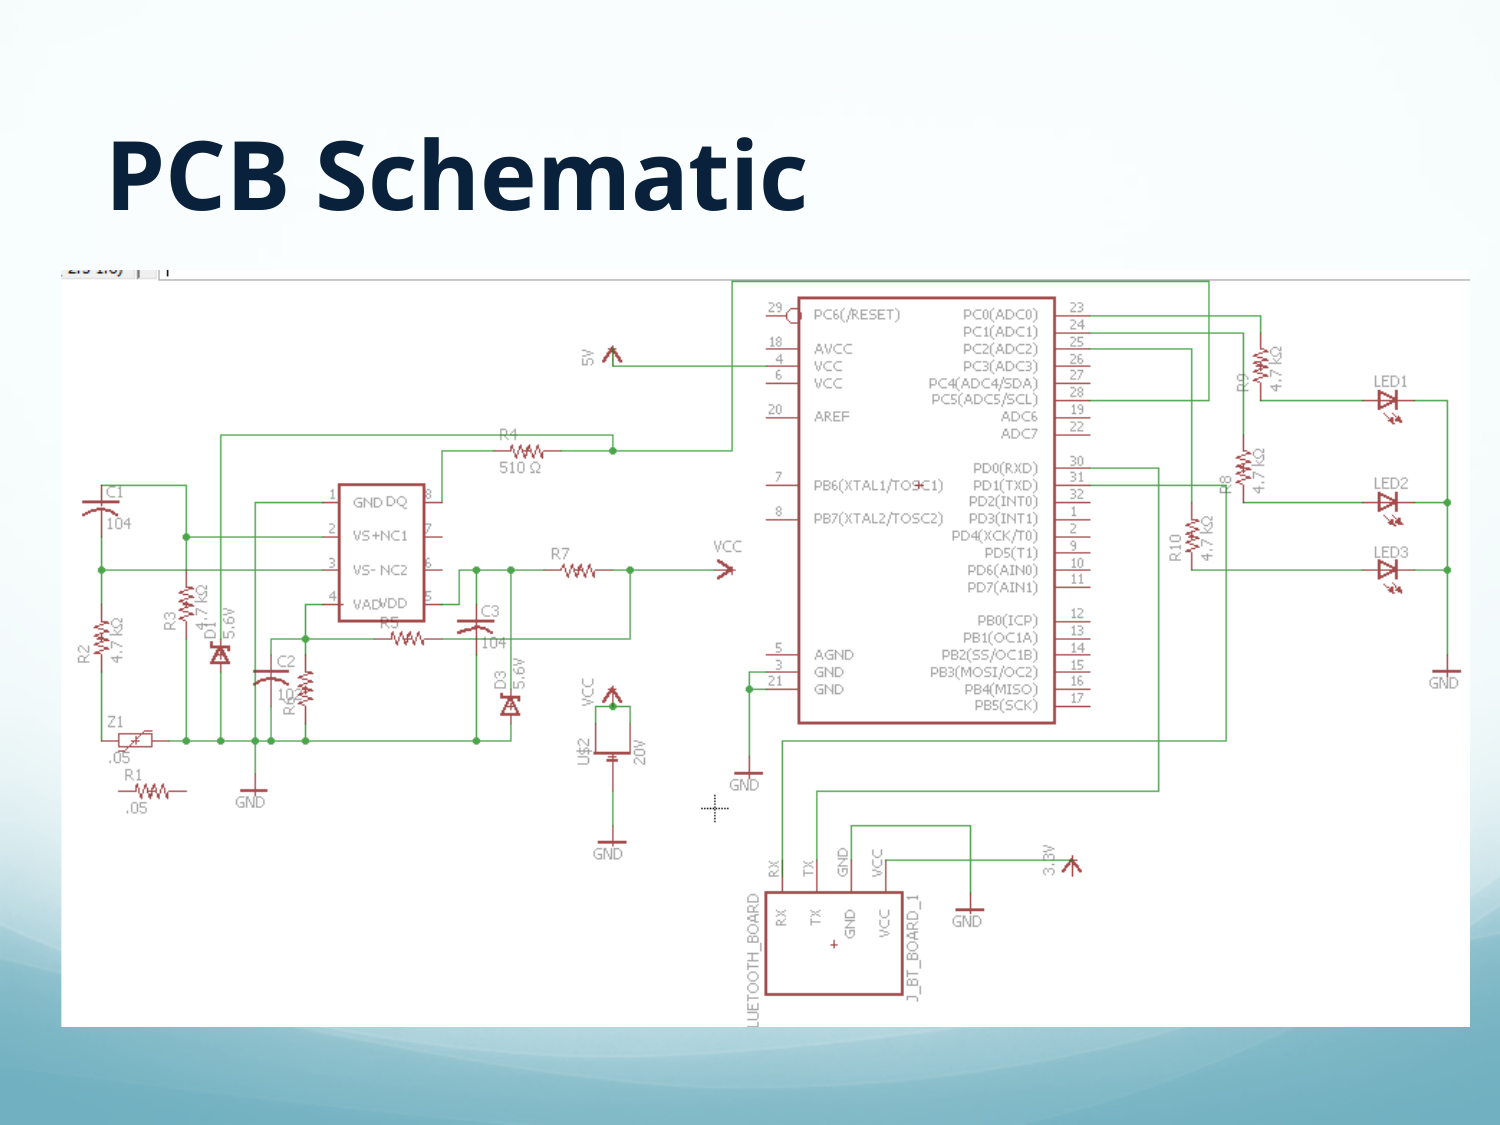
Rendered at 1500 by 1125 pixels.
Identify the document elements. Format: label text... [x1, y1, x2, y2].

title PCB Schematic [90, 17, 1410, 237]
picture [60, 269, 1471, 1028]
